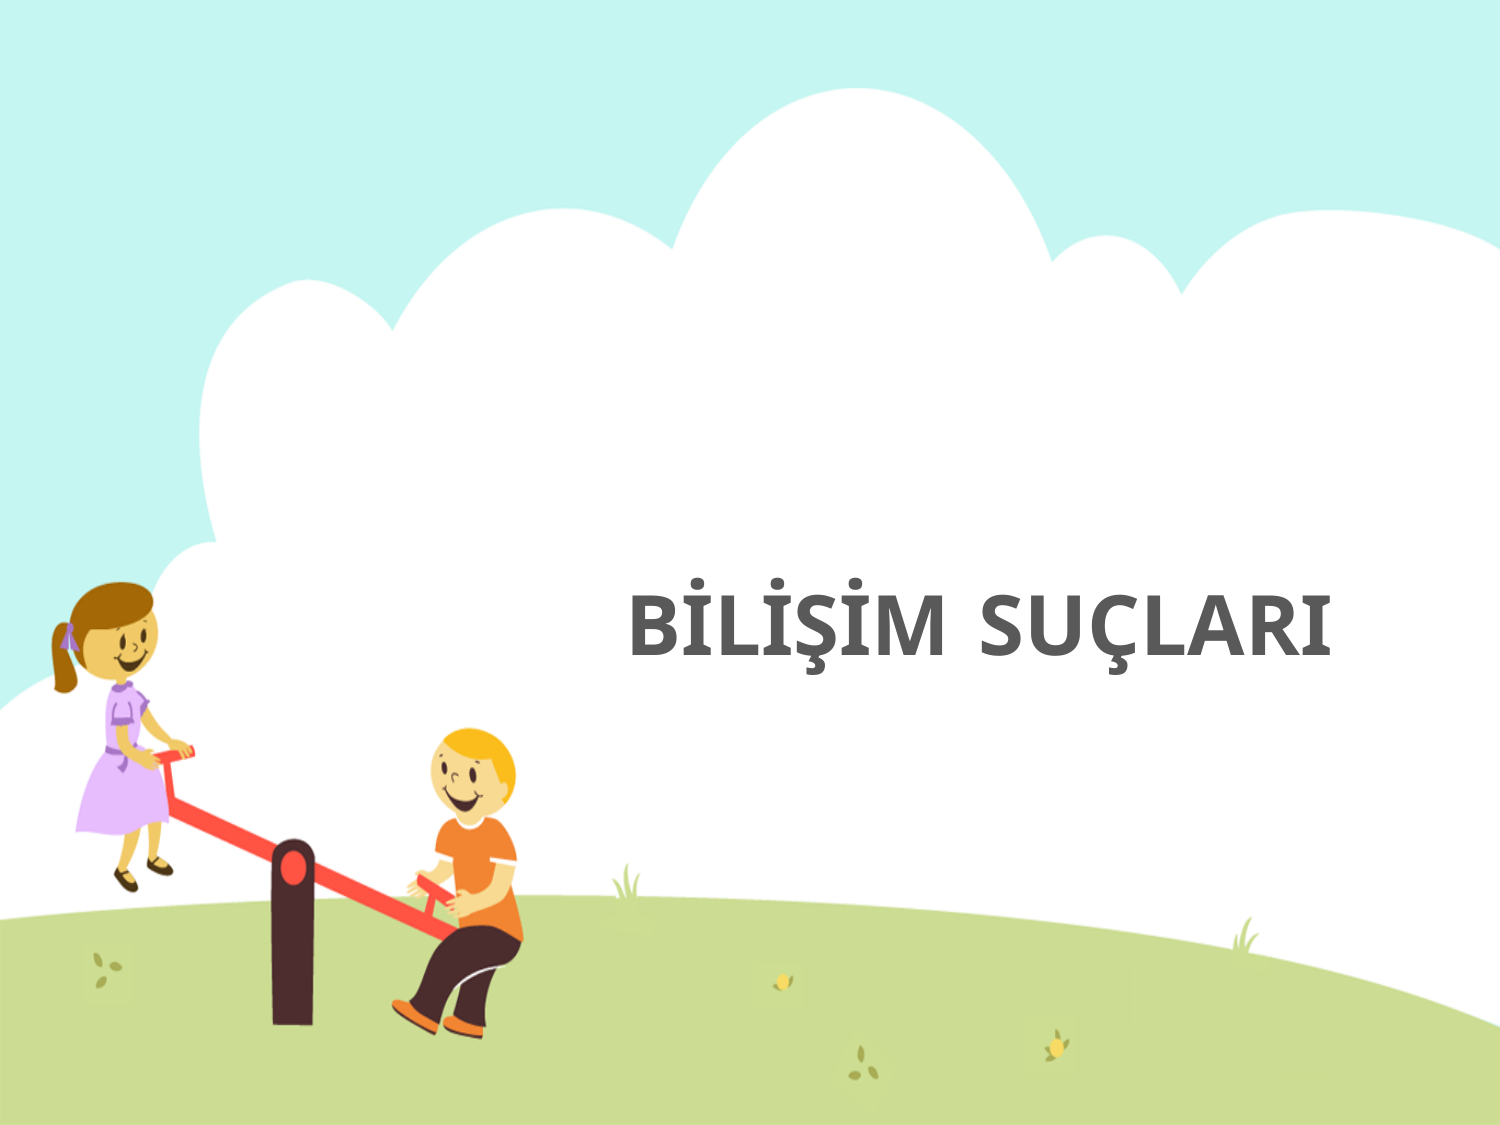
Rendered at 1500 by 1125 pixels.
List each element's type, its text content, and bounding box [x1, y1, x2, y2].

title BİLİŞİM SUÇLARI [610, 463, 1434, 687]
picture [0, 0, 1500, 1125]
